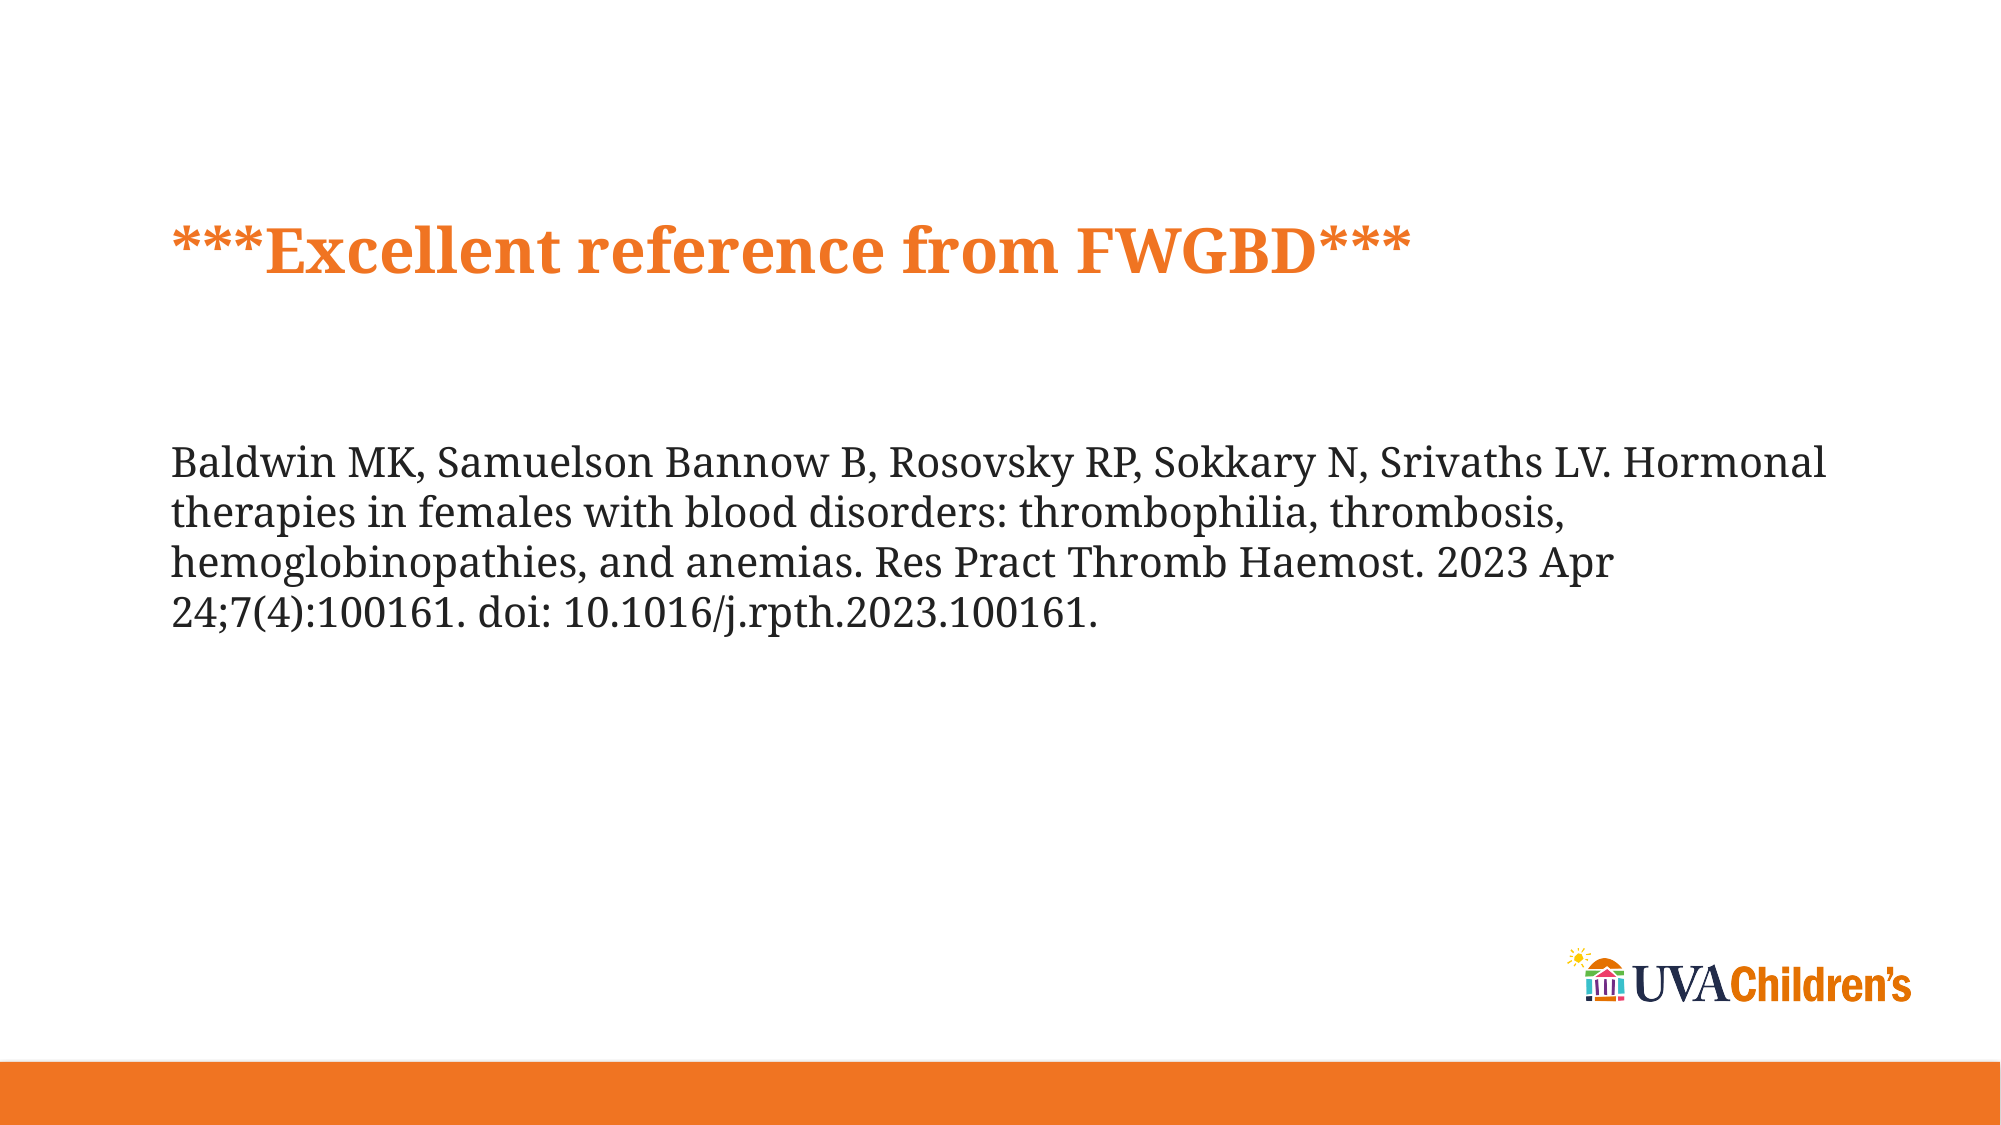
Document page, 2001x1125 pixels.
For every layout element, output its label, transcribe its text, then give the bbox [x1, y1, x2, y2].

title ***Excellent reference from FWGBD*** [155, 160, 1912, 349]
picture [1525, 925, 1953, 1025]
list Baldwin MK, Samuelson Bannow B, Rosovsky RP, Sokkary N, Srivaths LV. Hormonal therapies in females with blood disorders: thrombophilia, thrombosis, hemoglobinopathies, and anemias. Res Pract Thromb Haemost. 2023 Apr 24;7(4):100161. doi: 10.1016/j.rpth.2023.100161. [155, 428, 1912, 945]
